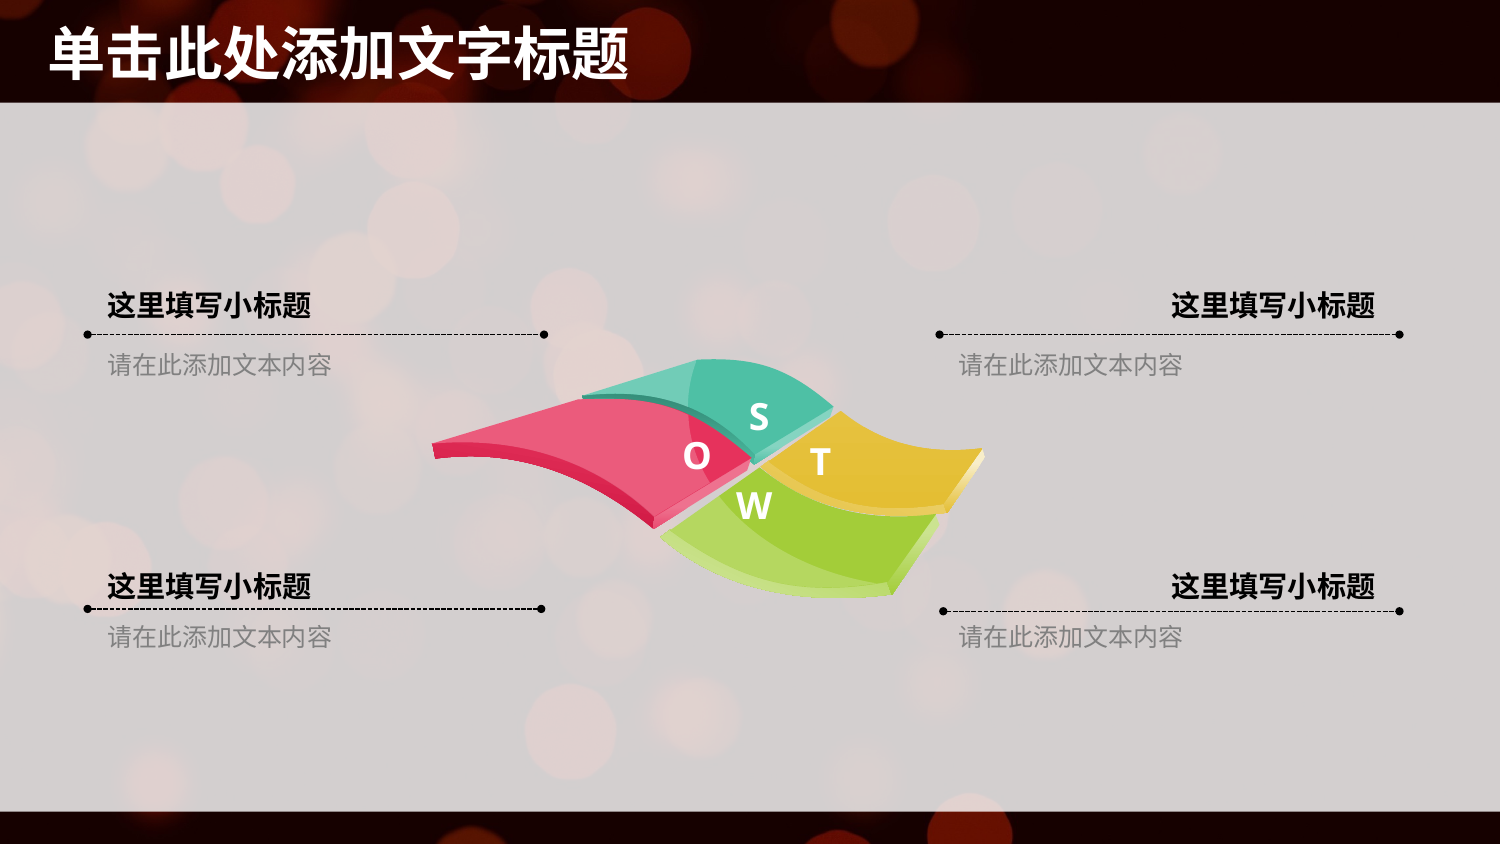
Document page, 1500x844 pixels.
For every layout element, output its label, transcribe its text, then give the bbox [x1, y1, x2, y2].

text_box 请在此添加文本内容 [944, 623, 1393, 660]
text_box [765, 410, 986, 527]
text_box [581, 358, 834, 422]
text_box 这里填写小标题 [1156, 560, 1400, 610]
text_box 请在此添加文本内容 [944, 346, 1393, 387]
text_box 请在此添加文本内容 [92, 617, 542, 660]
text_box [666, 466, 940, 611]
text_box 请在此添加文本内容 [92, 345, 542, 387]
text_box 这里填写小标题 [92, 560, 336, 608]
text_box 这里填写小标题 [1156, 280, 1400, 330]
text_box 这里填写小标题 [92, 280, 336, 330]
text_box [429, 398, 752, 530]
picture [0, 0, 1500, 102]
picture [0, 812, 1500, 844]
